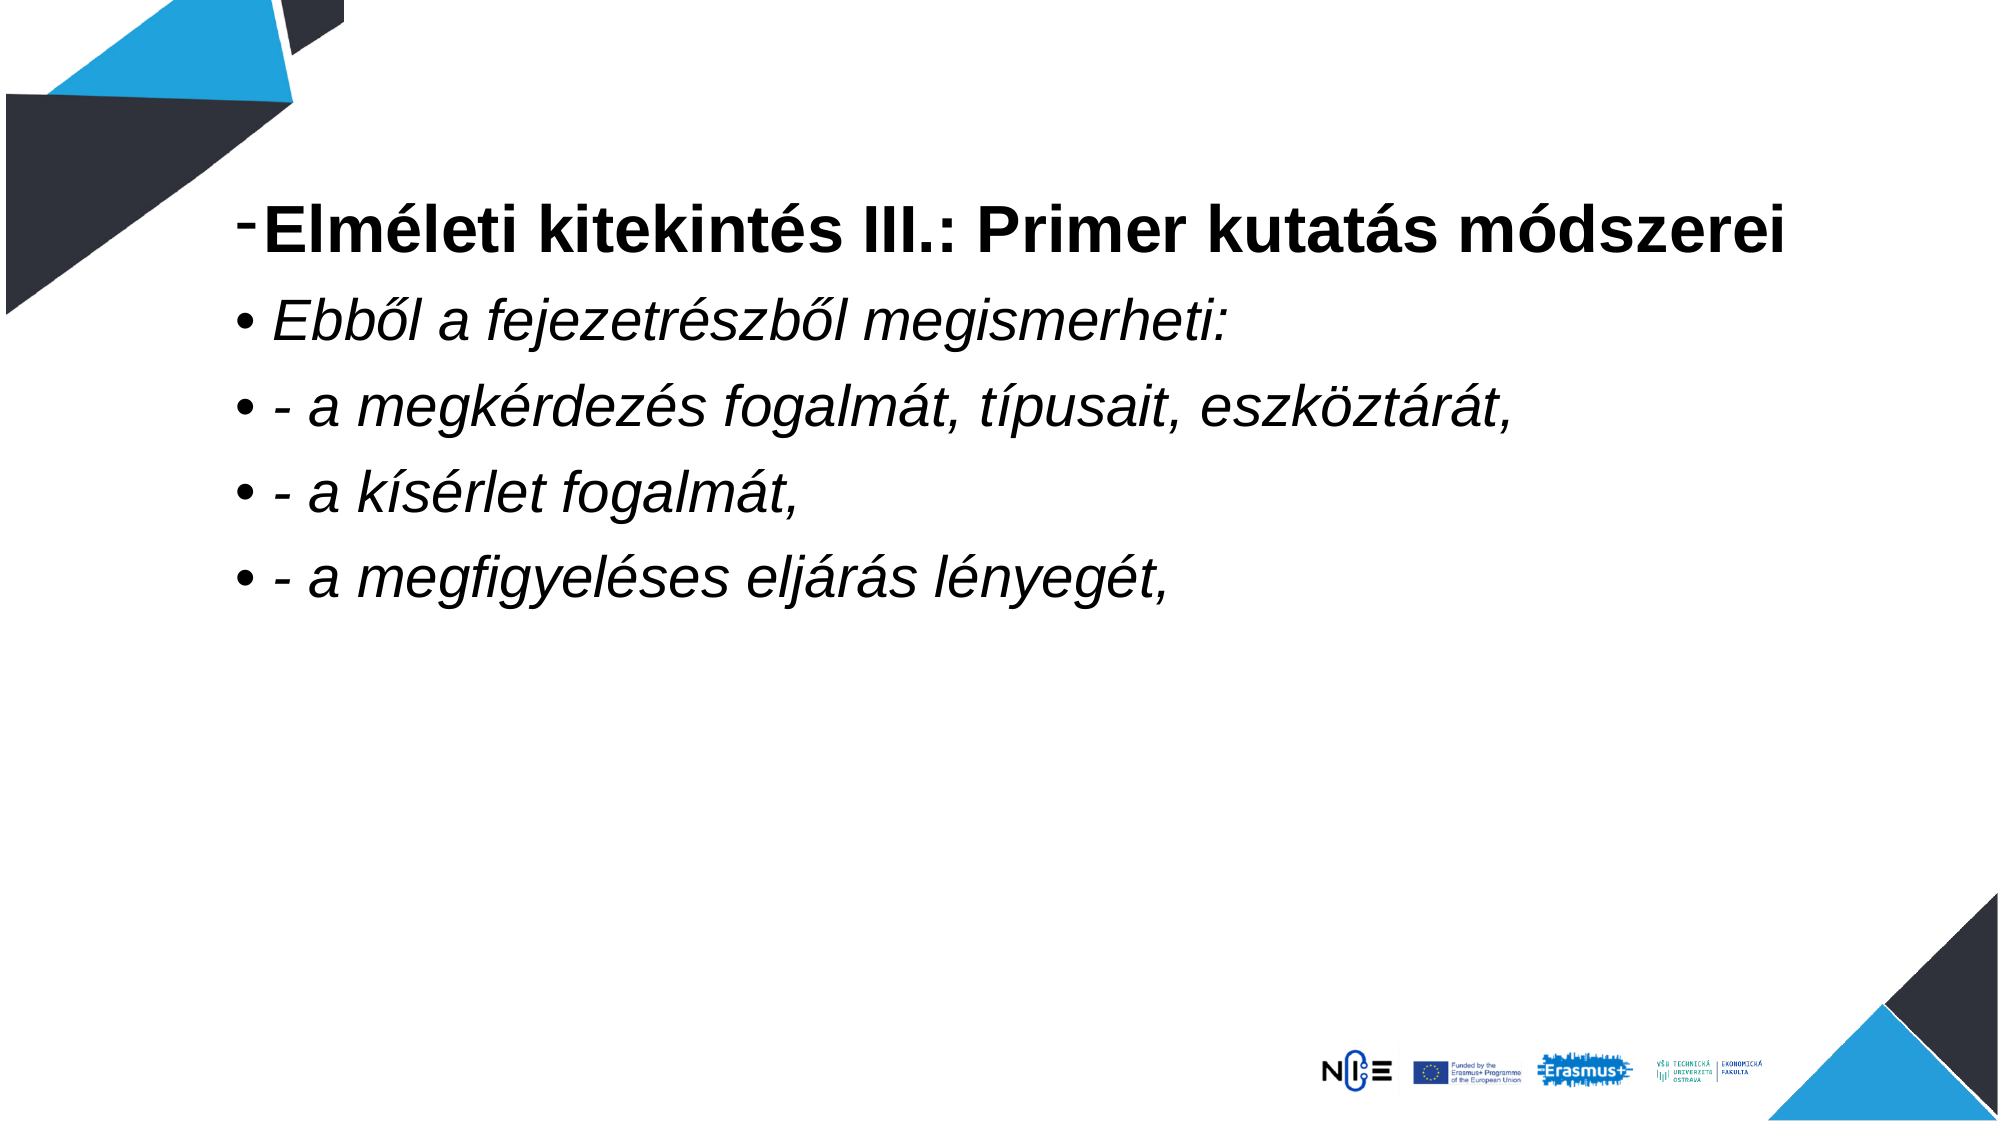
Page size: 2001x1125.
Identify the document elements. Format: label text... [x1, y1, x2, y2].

picture [6, 0, 344, 318]
picture [1308, 888, 2000, 1125]
list Elméleti kitekintés III.: Primer kutatás módszerei Ebből a fejezetrészből megismerheti: - a megkérdezés fogalmát, típusait, eszköztárát, - a kísérlet fogalmát, - a megfigyeléses eljárás lényegét, [220, 184, 1886, 1102]
